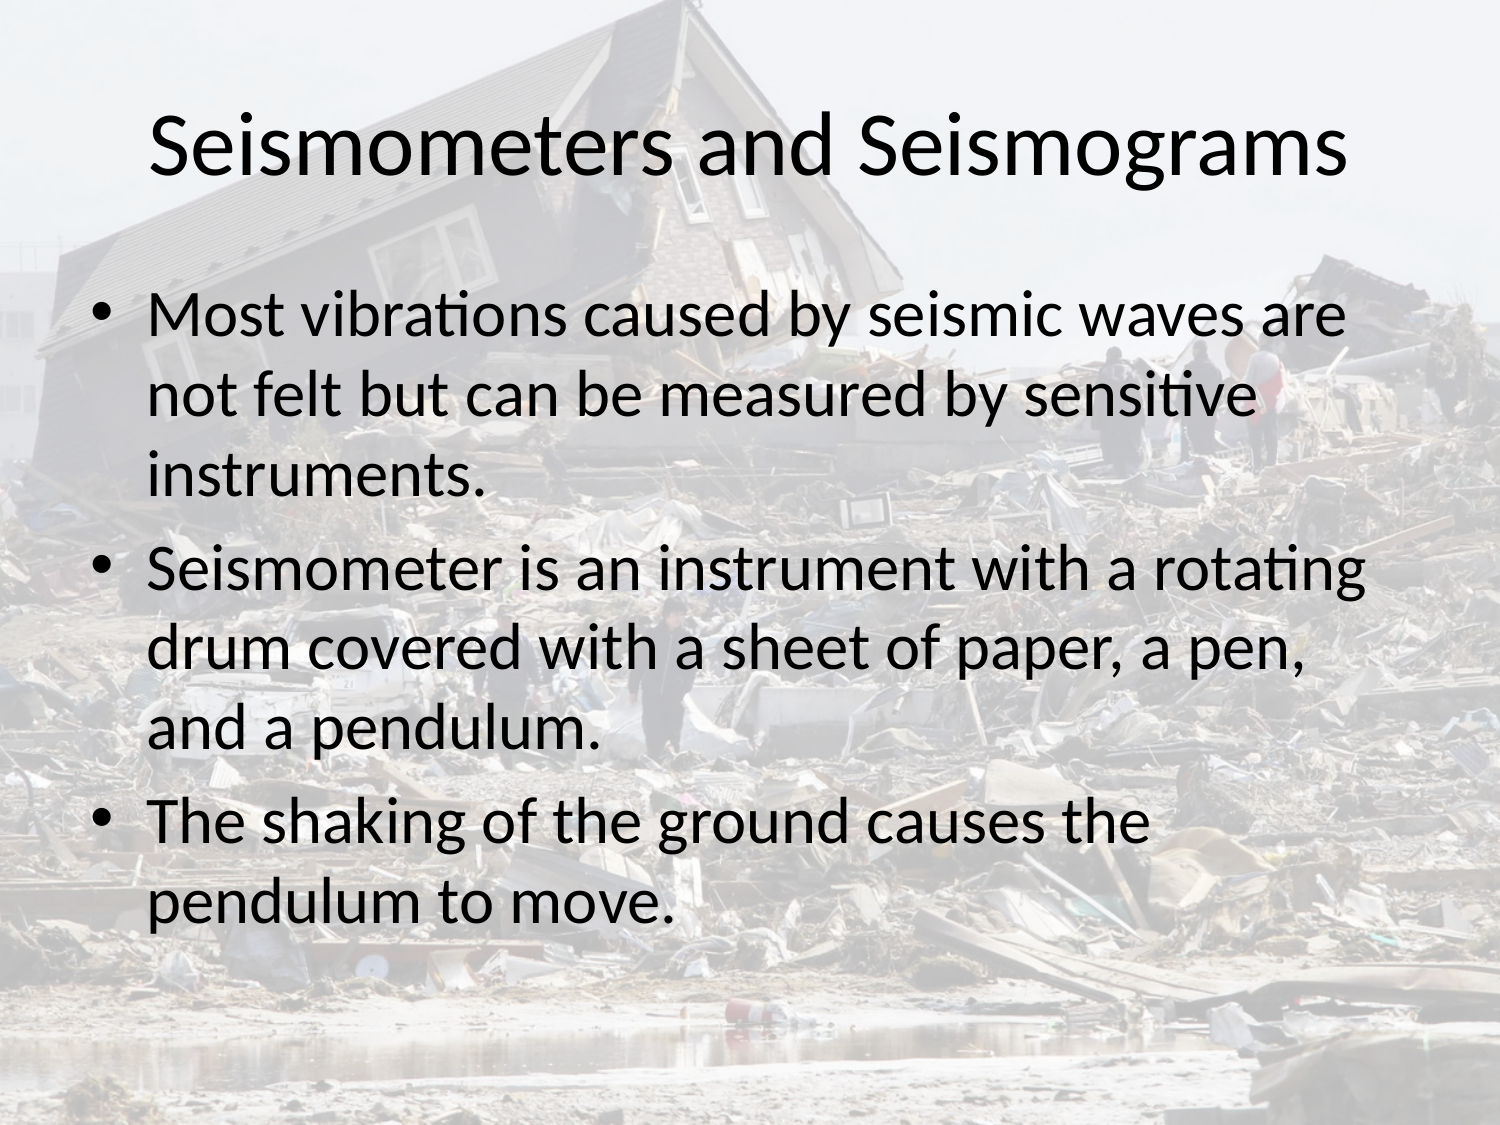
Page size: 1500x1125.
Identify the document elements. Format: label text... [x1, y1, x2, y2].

title Seismometers and Seismograms [75, 45, 1425, 233]
list Most vibrations caused by seismic waves are not felt but can be measured by sensitive instruments. Seismometer is an instrument with a rotating drum covered with a sheet of paper, a pen, and a pendulum. The shaking of the ground causes the pendulum to move. [75, 262, 1425, 1005]
